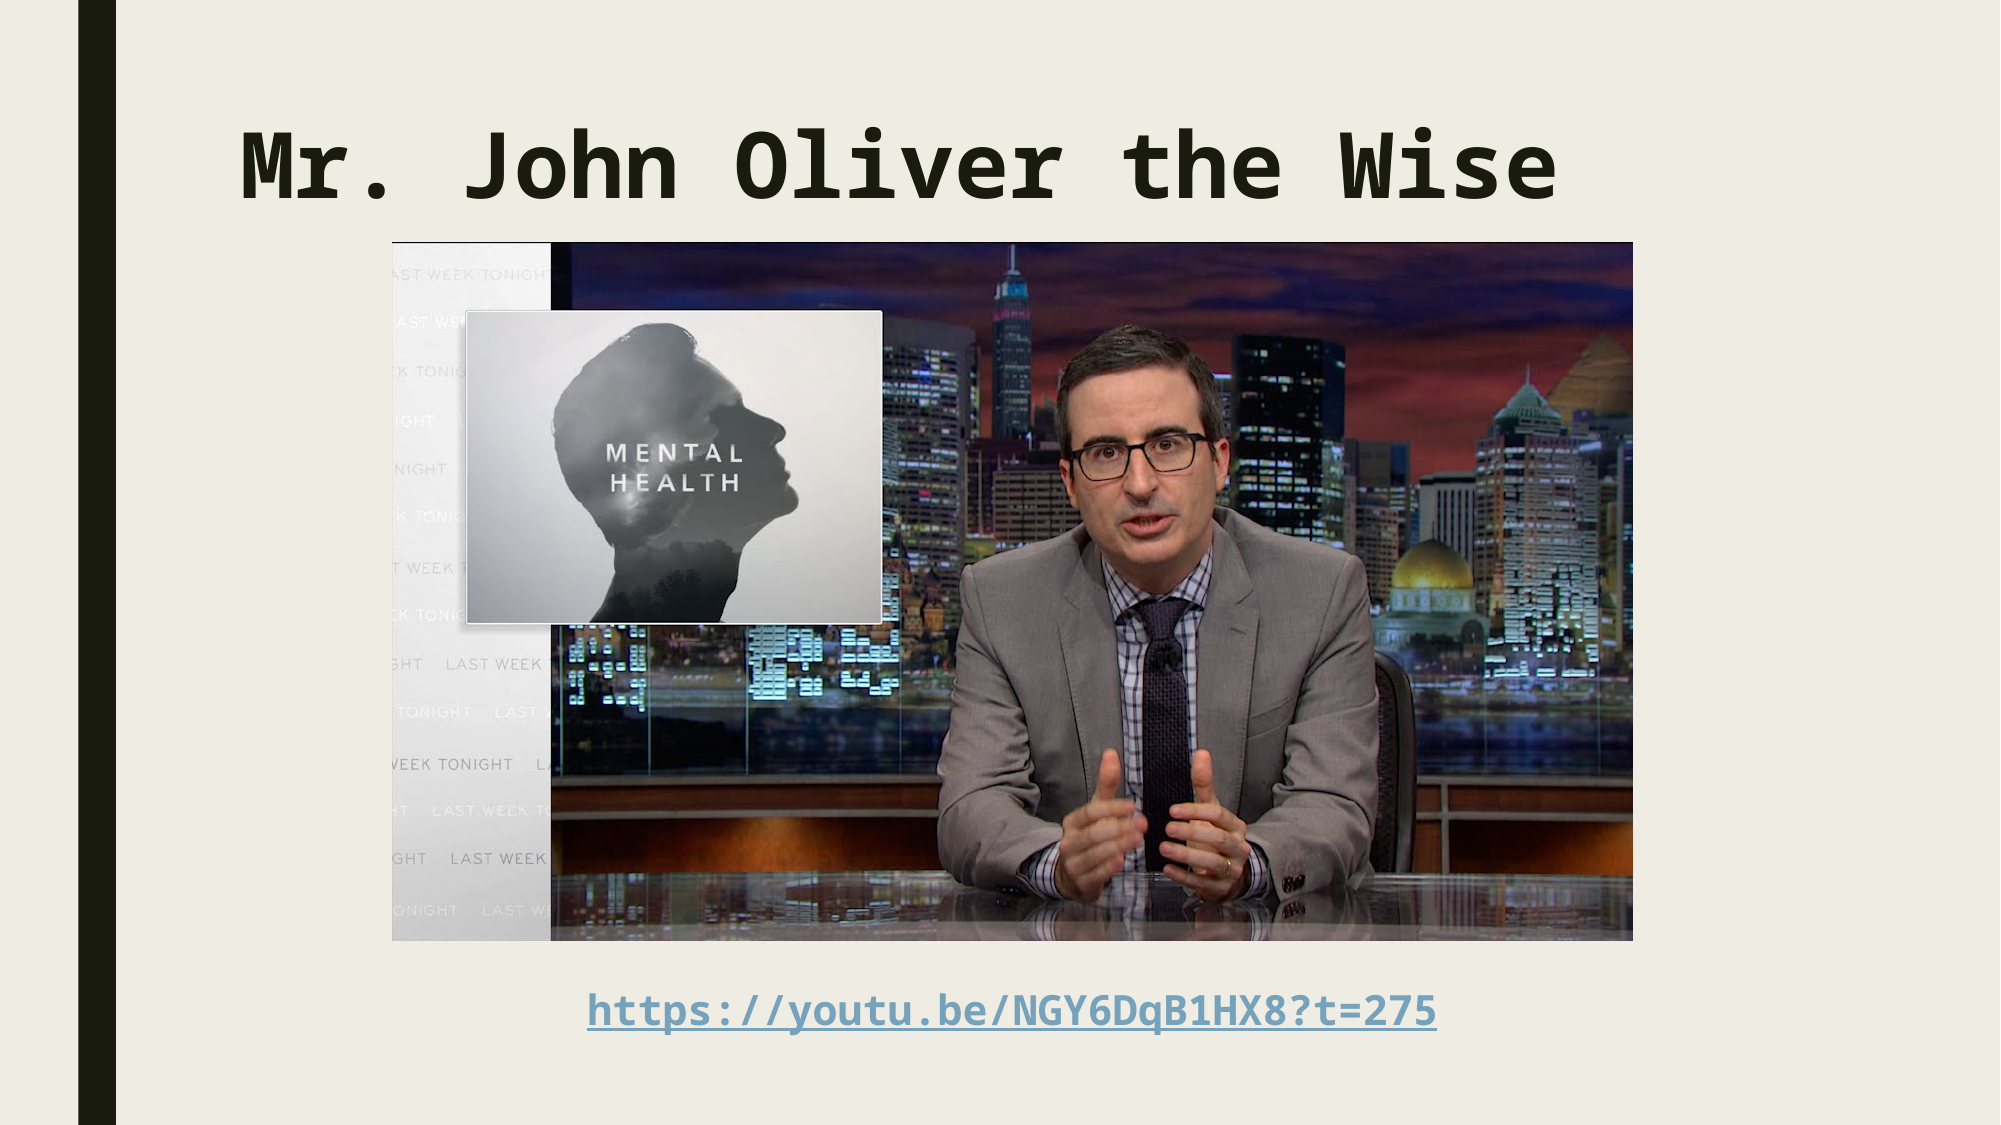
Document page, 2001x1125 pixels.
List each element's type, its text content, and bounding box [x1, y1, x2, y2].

title Mr. John Oliver the Wise [225, 112, 1800, 357]
picture [391, 242, 1633, 941]
list https://youtu.be/NGY6DqB1HX8?t=275 [483, 975, 1542, 1072]
